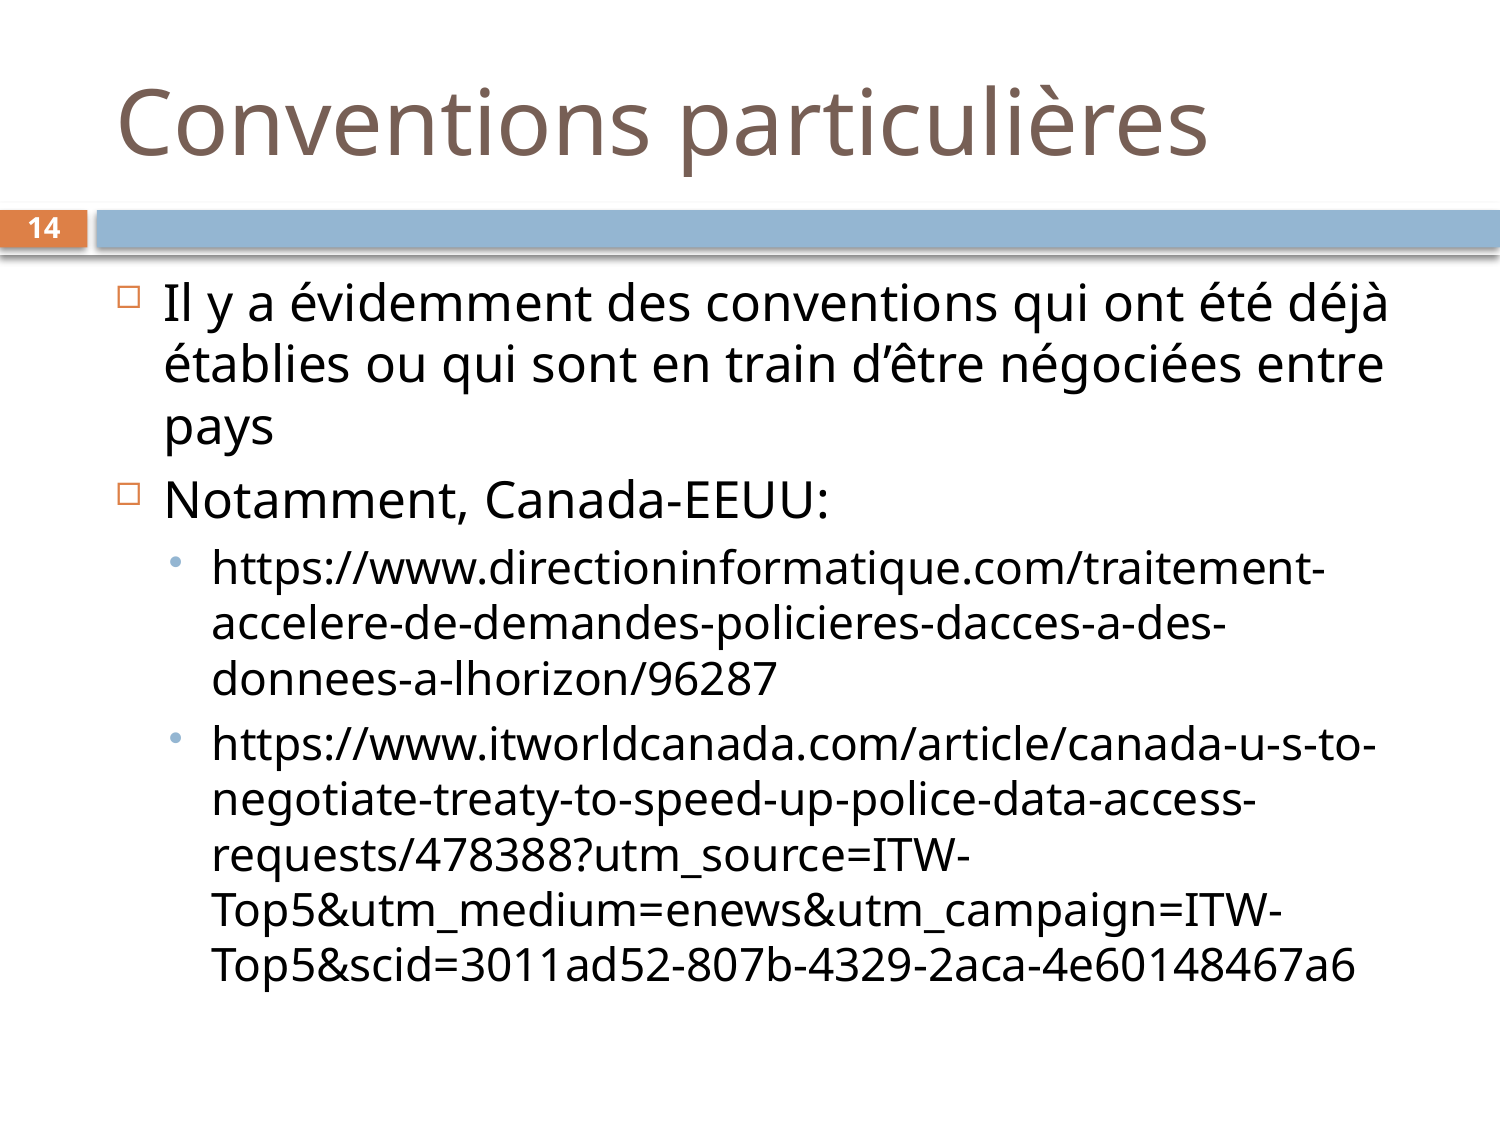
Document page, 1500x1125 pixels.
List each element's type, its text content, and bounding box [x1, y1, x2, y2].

slide_number 14 [0, 208, 88, 249]
title Conventions particulières [100, 37, 1438, 200]
list Il y a évidemment des conventions qui ont été déjà établies ou qui sont en train d’être négociées entre pays Notamment, Canada-EEUU: https://www.directioninformatique.com/traitement-accelere-de-demandes-policieres-dacces-a-des-donnees-a-lhorizon/96287 https://www.itworldcanada.com/article/canada-u-s-to-negotiate-treaty-to-speed-up-police-data-access-requests/478388?utm_source=ITW-Top5&utm_medium=enews&utm_campaign=ITW-Top5&scid=3011ad52-807b-4329-2aca-4e60148467a6 [100, 262, 1438, 1000]
